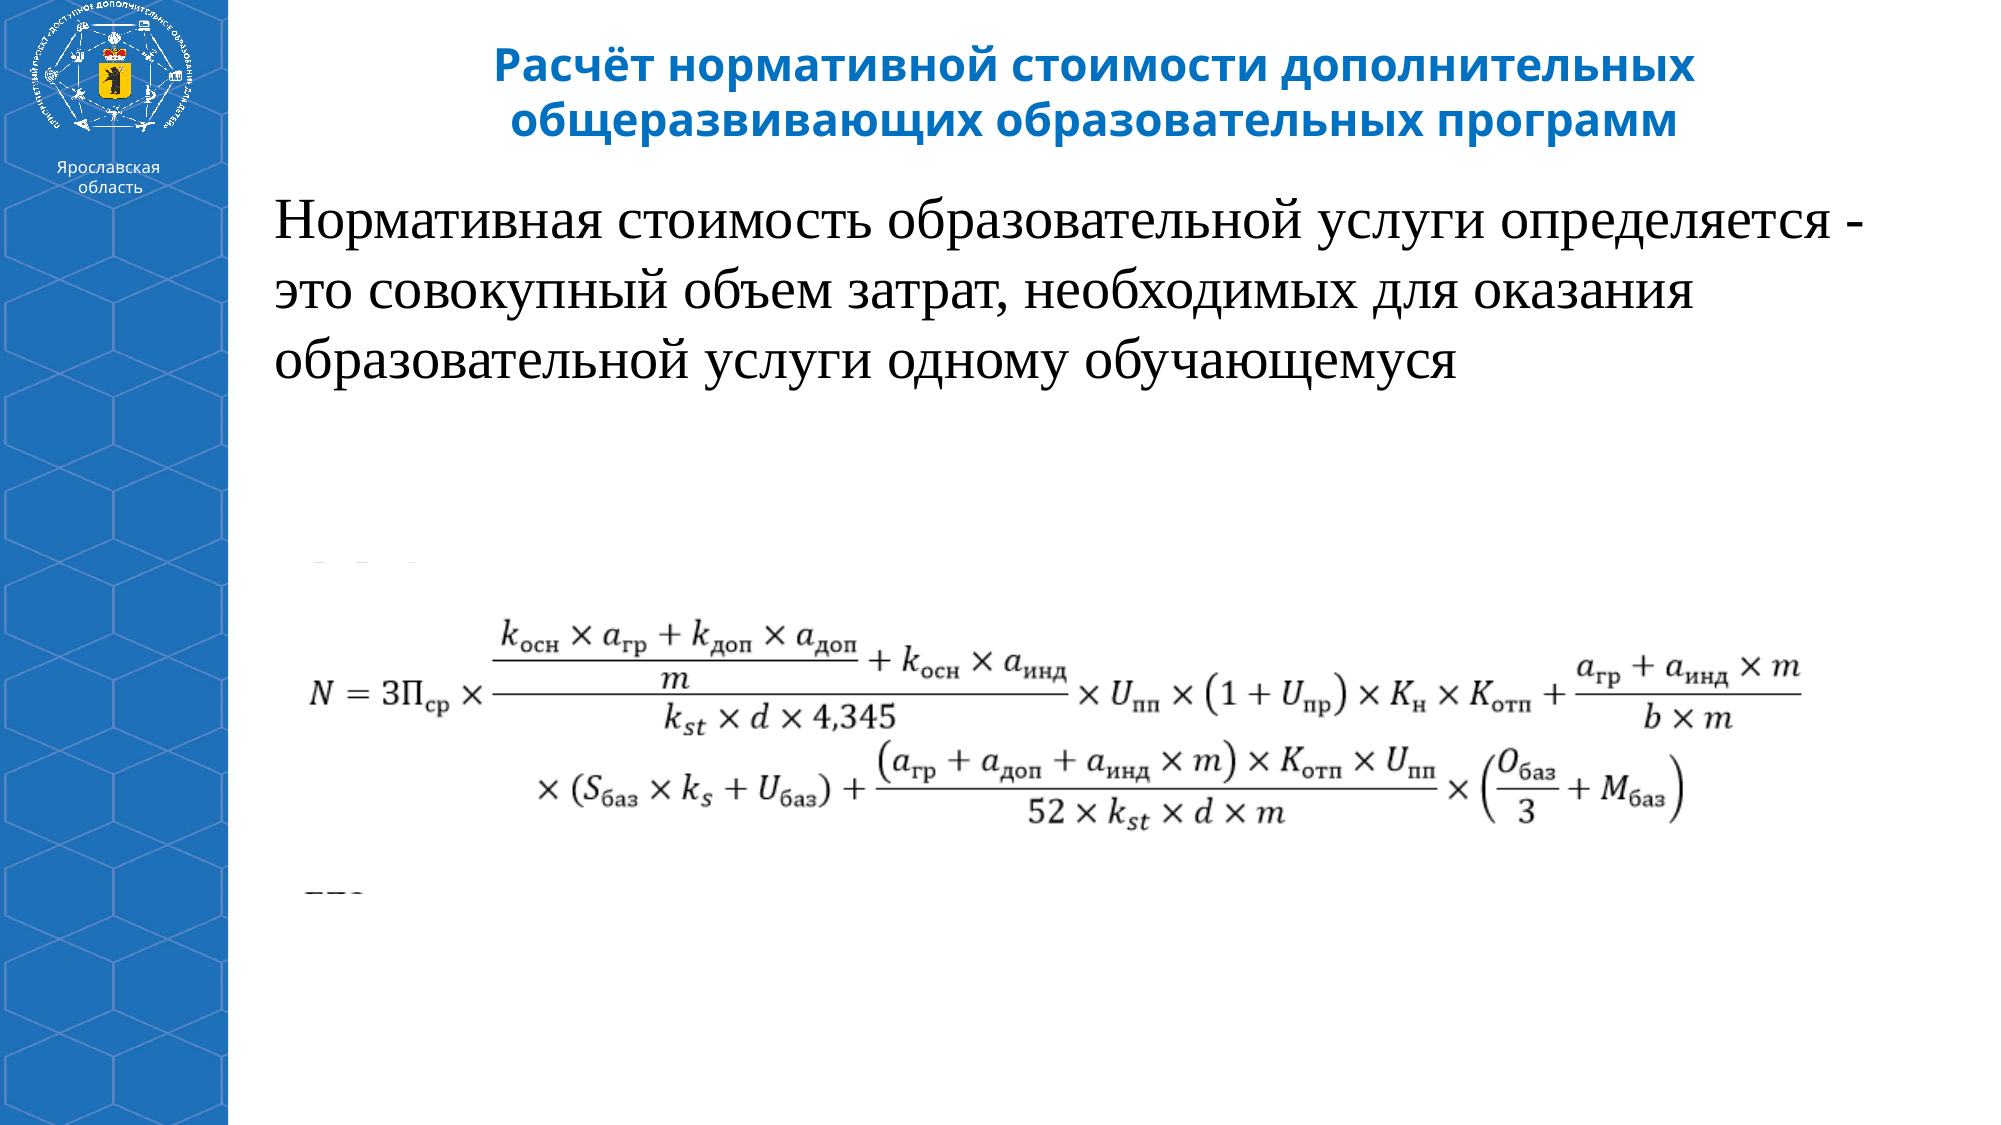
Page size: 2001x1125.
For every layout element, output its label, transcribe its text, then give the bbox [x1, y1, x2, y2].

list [265, 562, 1865, 894]
text_box Нормативная стоимость образовательной услуги определяется - это совокупный объем затрат, необходимых для оказания образовательной услуги одному обучающемуся [259, 172, 1930, 398]
picture [0, 0, 229, 1125]
title Расчёт нормативной стоимости дополнительных общеразвивающих образовательных программ [259, 45, 1930, 138]
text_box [4, 0, 218, 223]
